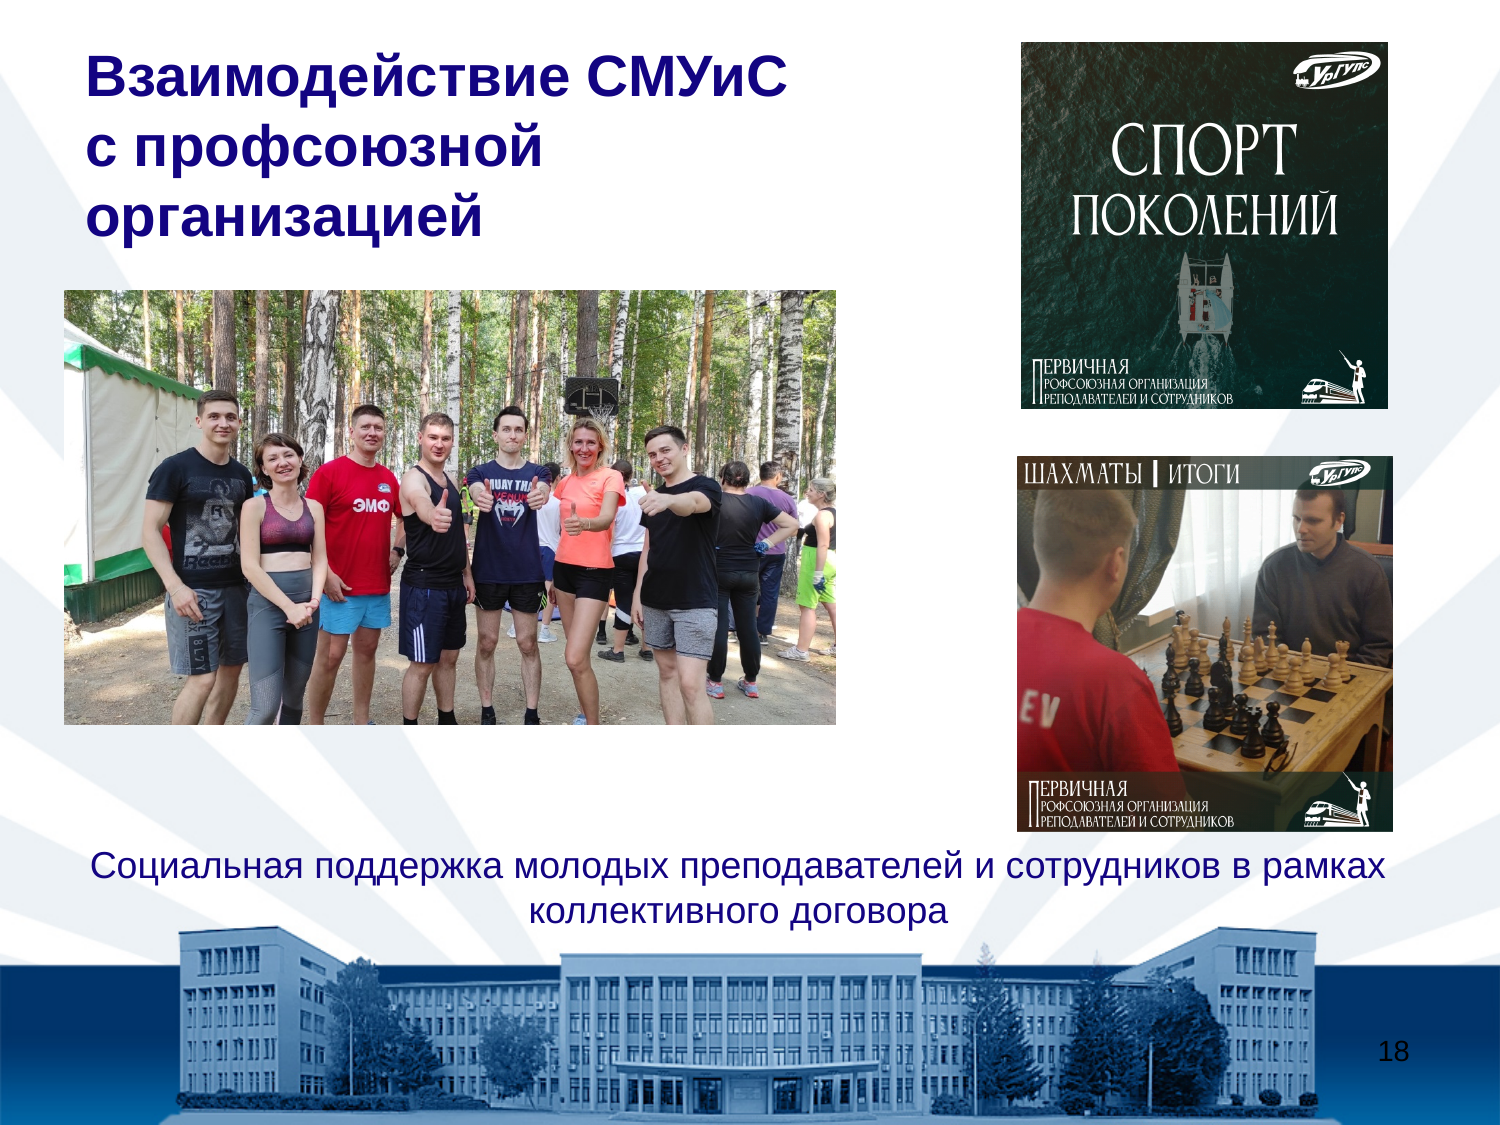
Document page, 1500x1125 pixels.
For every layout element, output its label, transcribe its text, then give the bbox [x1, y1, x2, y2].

text_box Взаимодействие СМУиС с профсоюзной организацией [70, 30, 963, 256]
picture [0, 0, 1500, 1125]
text_box Социальная поддержка молодых преподавателей и сотрудников в рамках коллективного договора [53, 834, 1424, 939]
slide_number 18 [1074, 1024, 1425, 1103]
